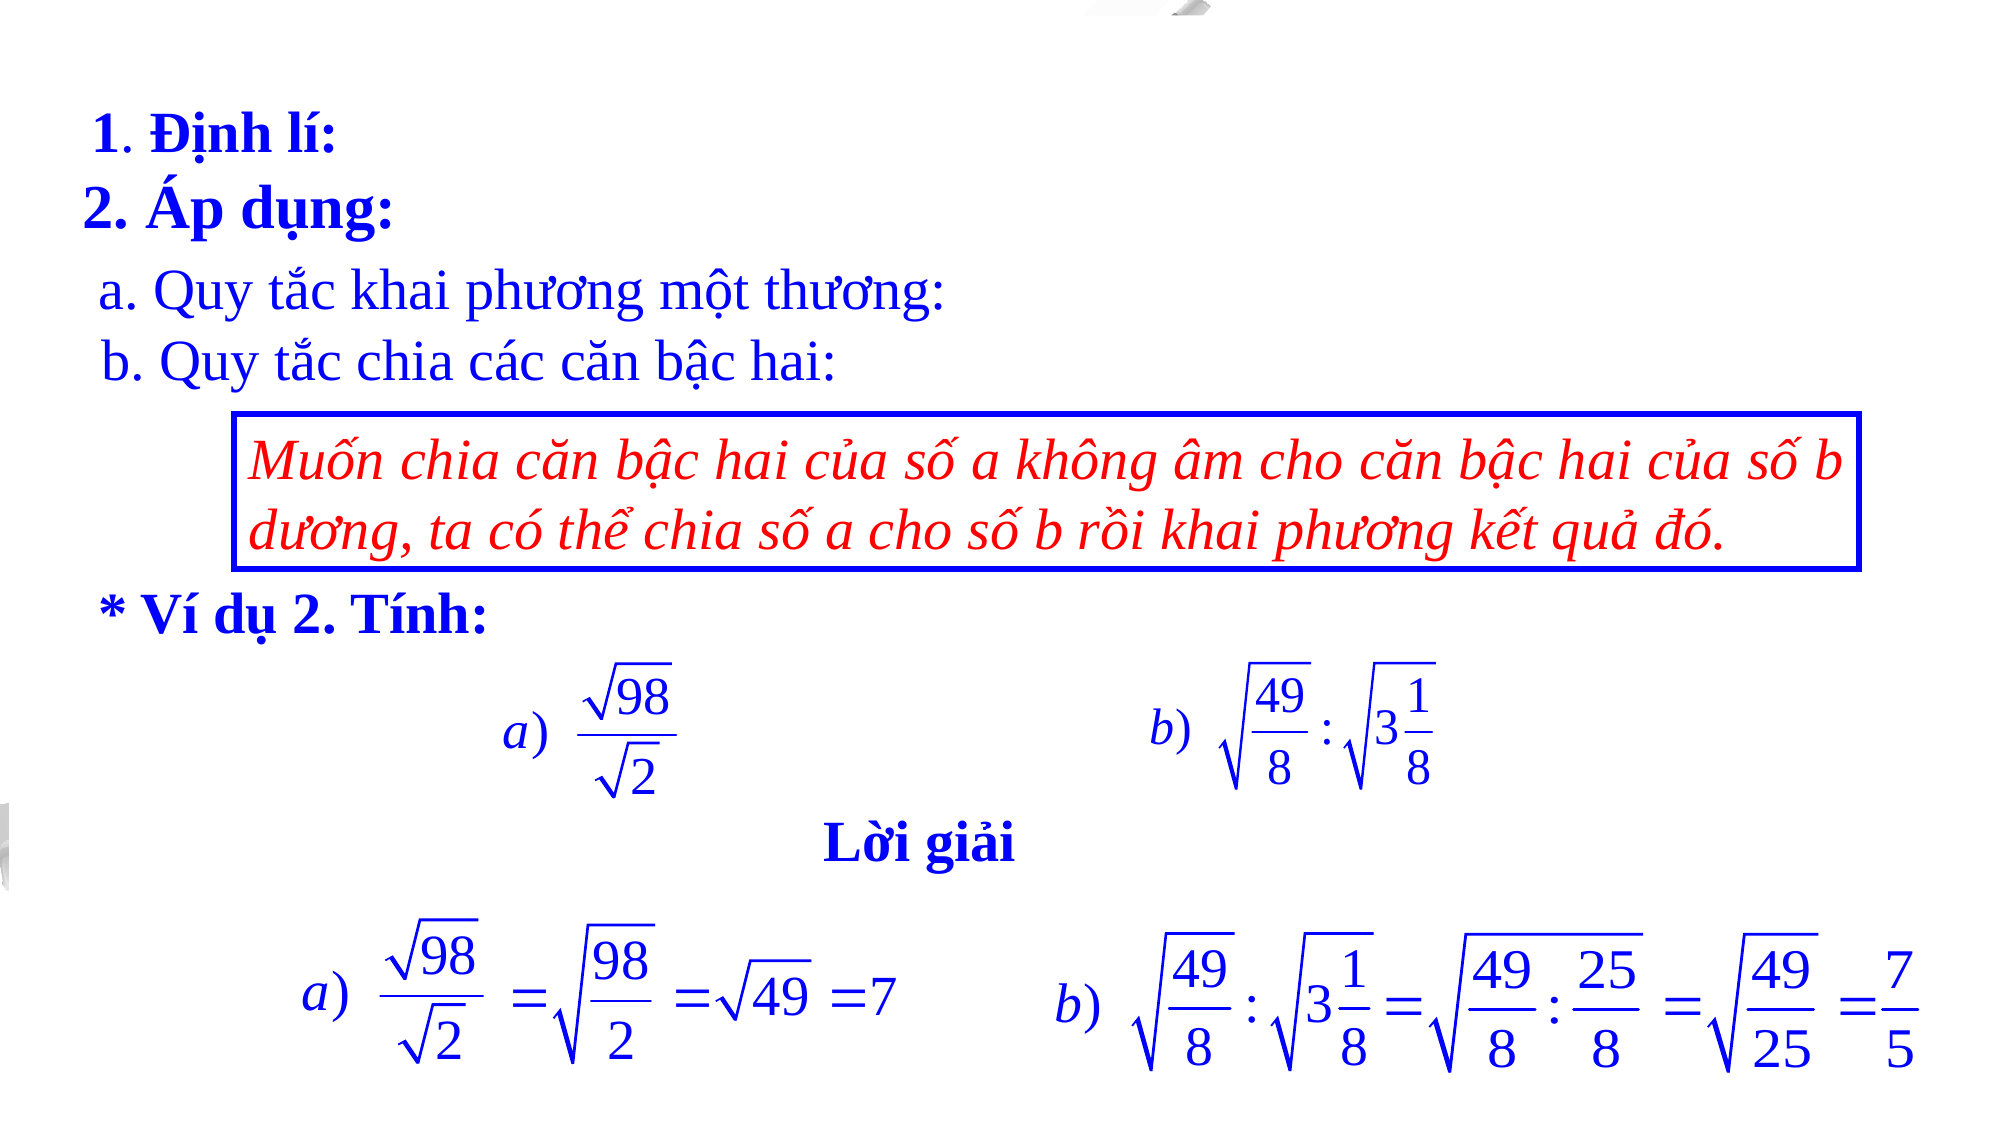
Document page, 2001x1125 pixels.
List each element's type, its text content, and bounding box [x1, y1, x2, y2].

text_box * Ví dụ 2. Tính: [83, 568, 559, 653]
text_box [292, 905, 497, 1077]
text_box 1. Định lí: [76, 86, 440, 172]
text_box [1047, 919, 1383, 1083]
text_box [9, 15, 2000, 1118]
picture [0, 822, 9, 894]
text_box Lời giải [808, 795, 1090, 881]
text_box a. Quy tắc khai phương một thương: [83, 243, 1072, 329]
picture [1113, 0, 1217, 15]
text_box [1143, 650, 1445, 801]
text_box 2. Áp dụng: [67, 158, 456, 249]
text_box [1371, 920, 1928, 1085]
text_box b. Quy tắc chia các căn bậc hai: [86, 329, 950, 399]
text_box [494, 650, 690, 811]
text_box Muốn chia căn bậc hai của số a không âm cho căn bậc hai của số b dương, ta có thể chia số a cho số b rồi khai phương kết quả đó. [234, 413, 1859, 569]
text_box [498, 911, 911, 1077]
